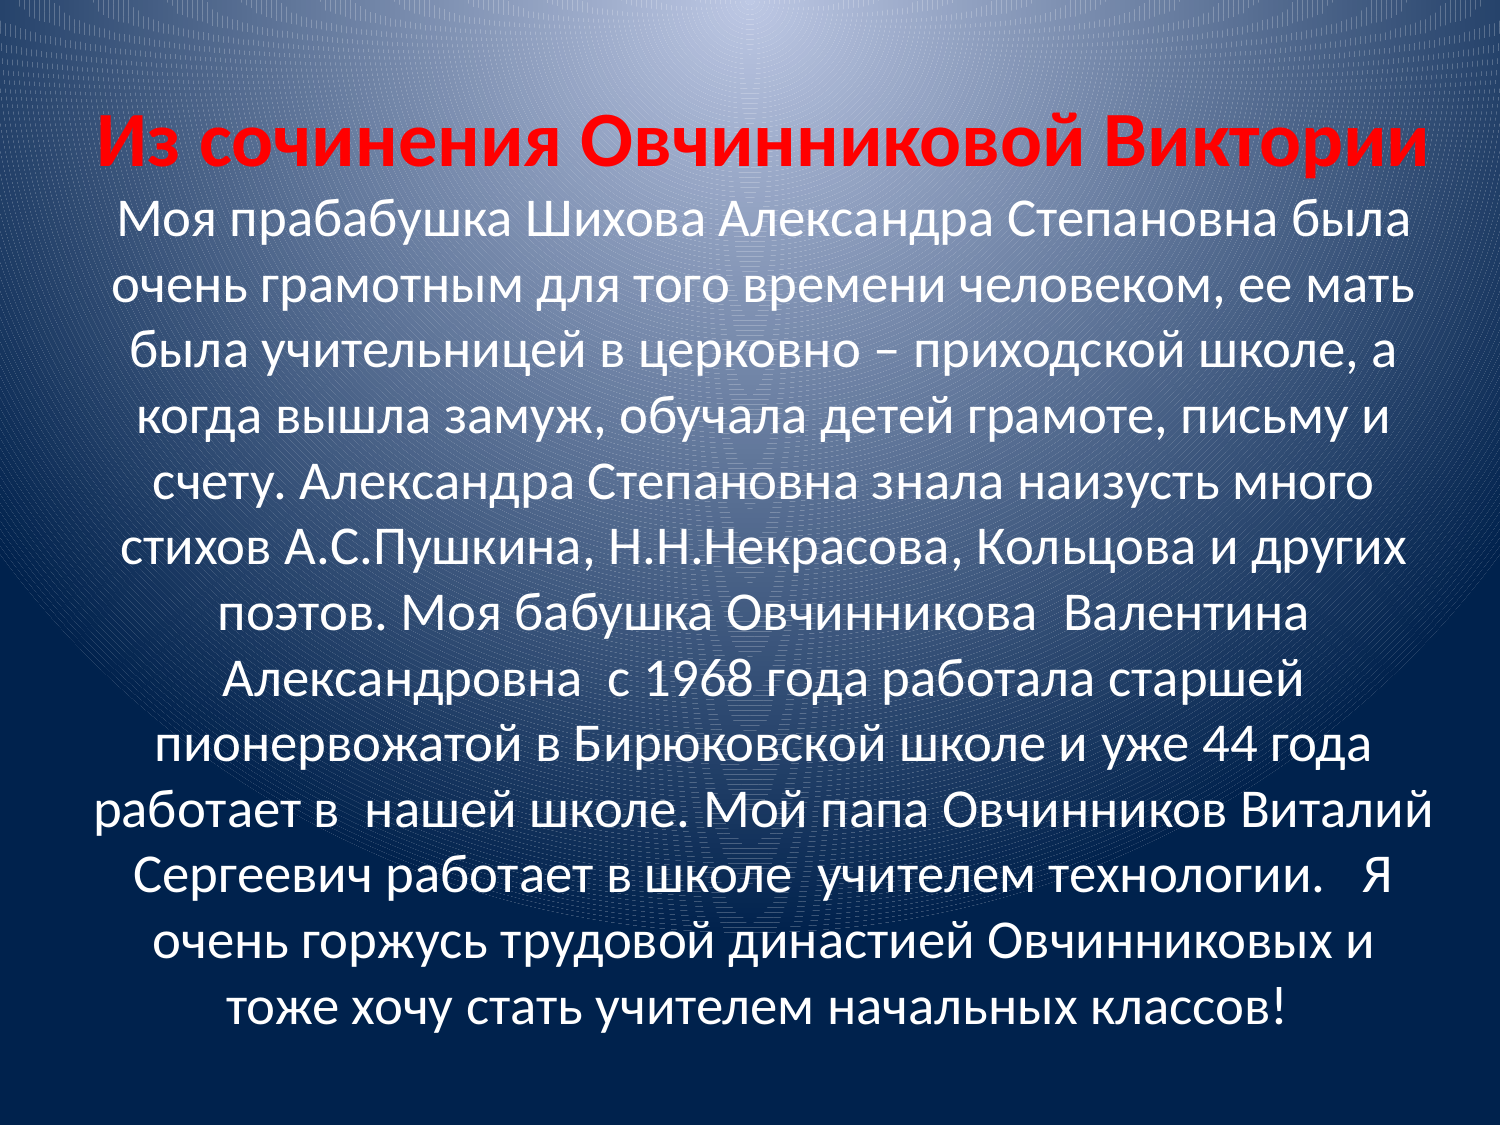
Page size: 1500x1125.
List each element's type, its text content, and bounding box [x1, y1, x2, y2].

title Из сочинения Овчинниковой Виктории Моя прабабушка Шихова Александра Степановна была очень грамотным для того времени человеком, ее мать была учительницей в церковно – приходской школе, а когда вышла замуж, обучала детей грамоте, письму и счету. Александра Степановна знала наизусть много стихов А.С.Пушкина, Н.Н.Некрасова, Кольцова и других поэтов. Моя бабушка Овчинникова Валентина Александровна с 1968 года работала старшей пионервожатой в Бирюковской школе и уже 44 года работает в нашей школе. Мой папа Овчинников Виталий Сергеевич работает в школе учителем технологии. Я очень горжусь трудовой династией Овчинниковых и тоже хочу стать учителем начальных классов! [75, 45, 1454, 1079]
